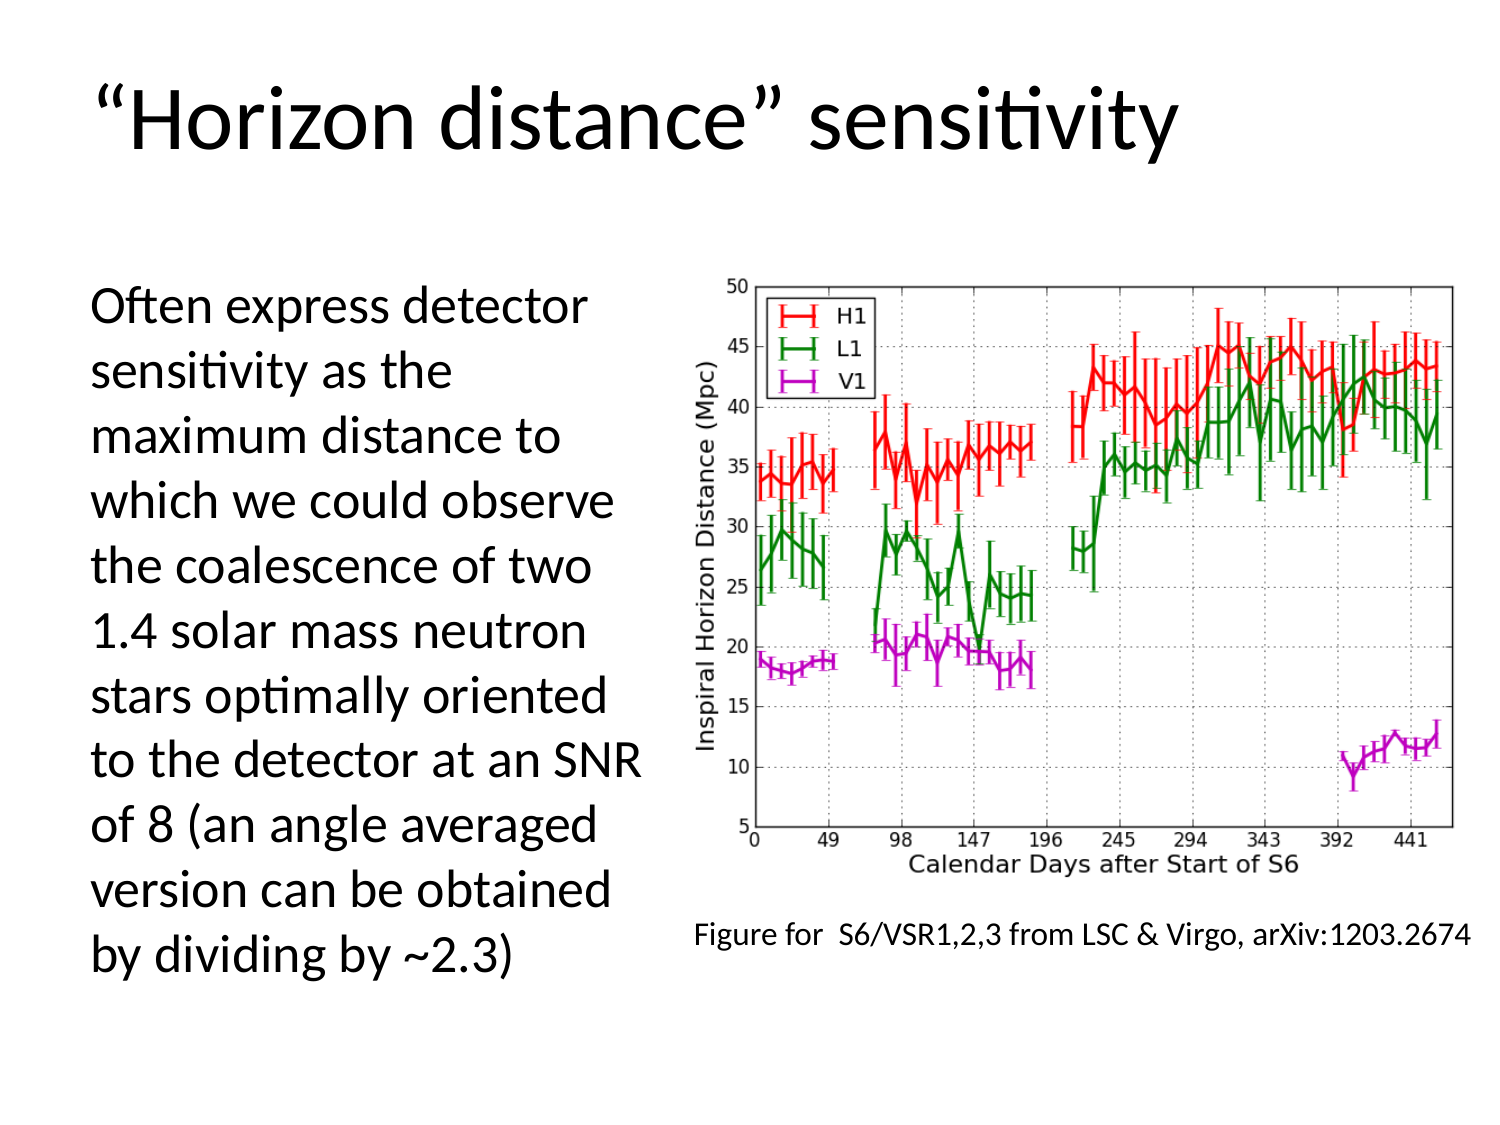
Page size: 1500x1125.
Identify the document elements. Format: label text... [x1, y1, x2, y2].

list Often express detector sensitivity as the maximum distance to which we could observe the coalescence of two 1.4 solar mass neutron stars optimally oriented to the detector at an SNR of 8 (an angle averaged version can be obtained by dividing by ~2.3) [75, 262, 668, 1005]
title “Horizon distance” sensitivity [75, 19, 1425, 207]
text_box Figure for S6/VSR1,2,3 from LSC & Virgo, arXiv:1203.2674 [679, 905, 1500, 960]
picture [643, 219, 1500, 894]
